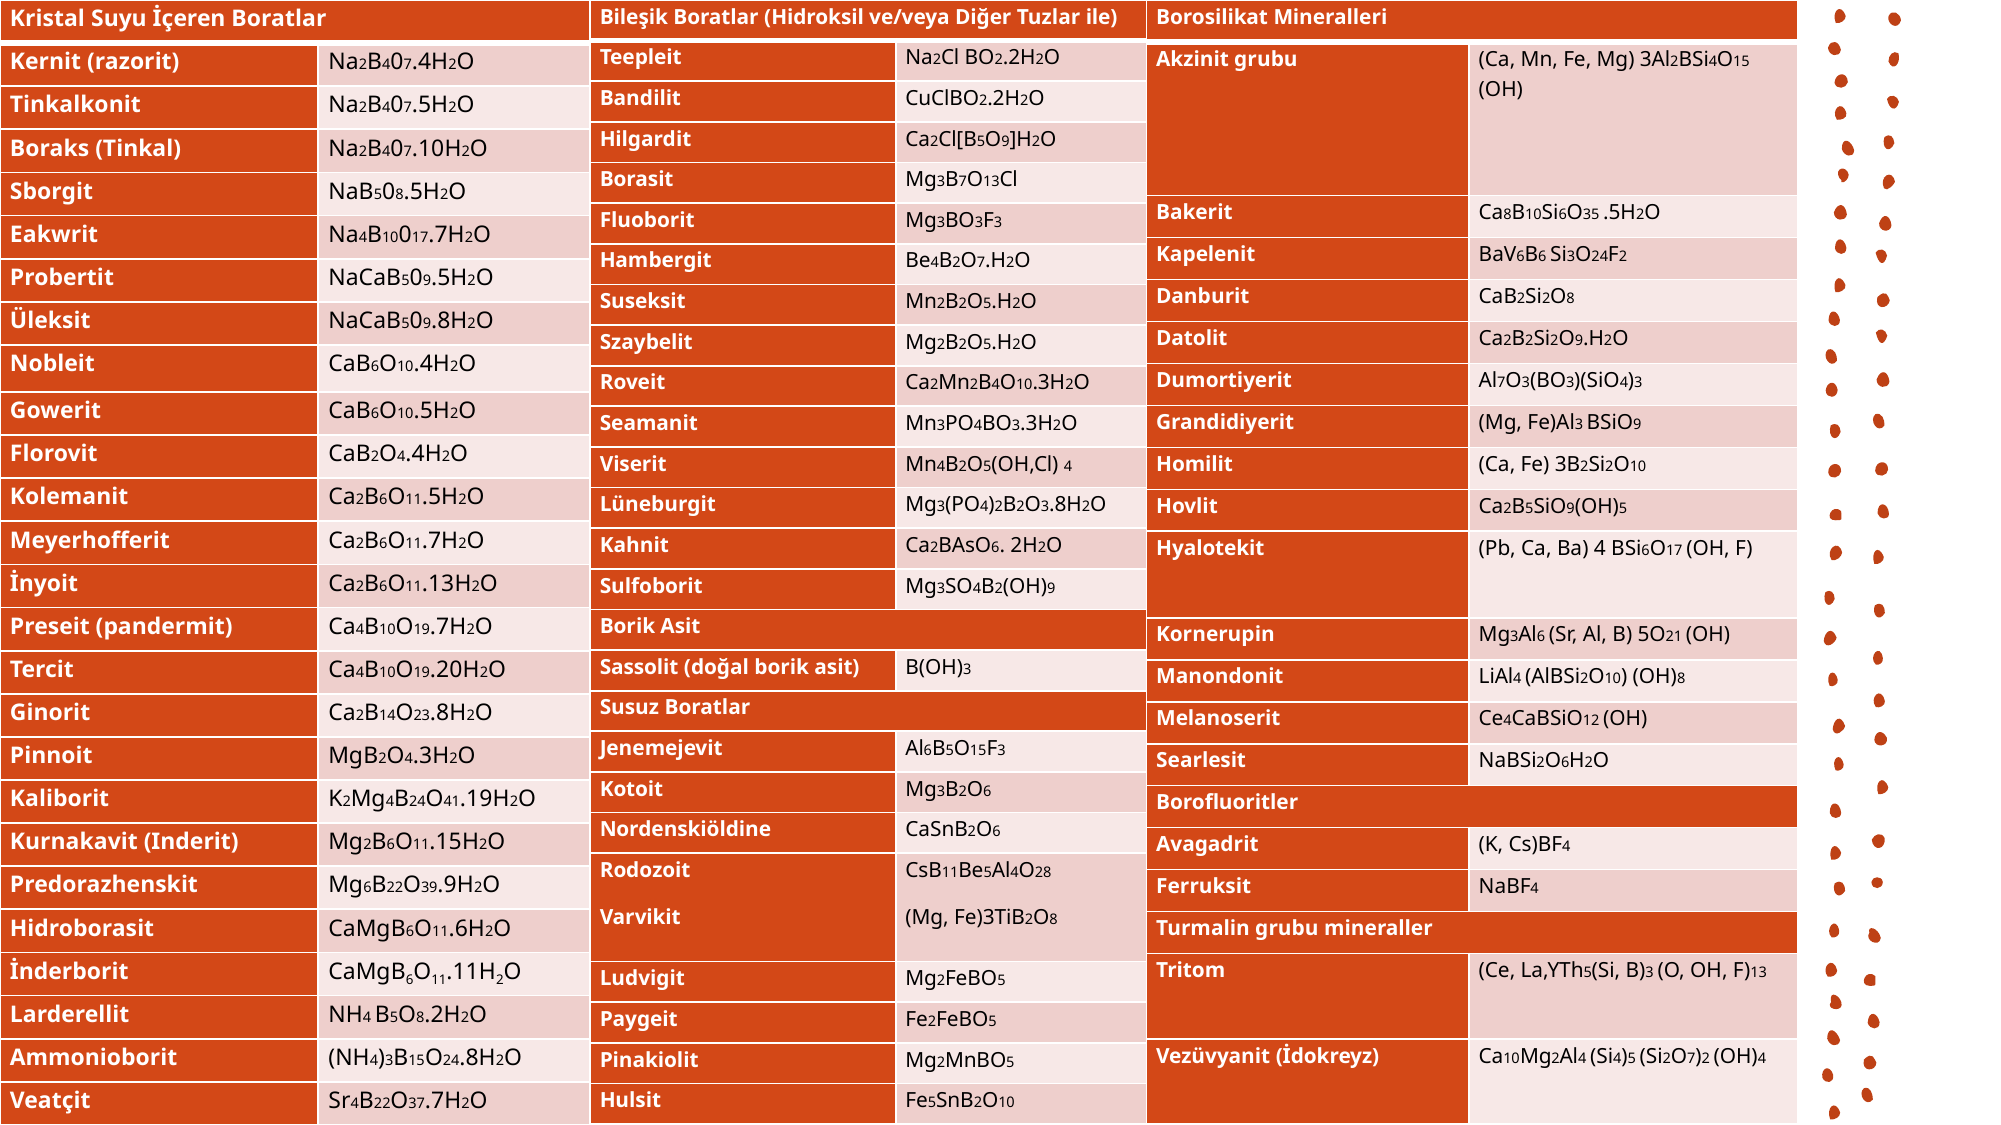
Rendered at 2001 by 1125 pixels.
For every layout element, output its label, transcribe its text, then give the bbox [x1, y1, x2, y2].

table_cell Pinakiolit [591, 1044, 895, 1083]
table_cell Na2B407.4H2O [319, 46, 589, 85]
table_cell Meyerhofferit [1, 522, 317, 564]
table_cell Mg3BO3F3 [897, 204, 1146, 243]
table_cell Ca2B14O23.8H2O [319, 695, 589, 736]
table_cell Lüneburgit [591, 488, 895, 527]
table_cell Sborgit [1, 173, 317, 215]
table_cell Ca4B10O19.7H2O [319, 608, 589, 650]
table_cell Nordenskiöldine [591, 813, 895, 852]
table_cell Preseit (pandermit) [1, 608, 317, 650]
table_cell Kotoit [591, 773, 895, 812]
table_cell Bandilit [591, 82, 895, 121]
table_cell Ammonioborit [1, 1040, 317, 1081]
table_cell CuClBO2.2H2O [897, 82, 1146, 121]
table_cell Kurnakavit (Inderit) [1, 824, 317, 865]
table_cell Mg2MnBO5 [897, 1044, 1146, 1083]
table_cell Avagadrit [1147, 828, 1468, 869]
table_cell Hambergit [591, 245, 895, 284]
table_cell Mn4B2O5(OH,Cl) 4 [897, 448, 1146, 487]
table_cell Tercit [1, 652, 317, 693]
table_cell Na4B10017.7H2O [319, 216, 589, 258]
table_cell Mg3Al6 (Sr, Al, B) 5O21 (OH) [1470, 619, 1797, 659]
table_cell Al6B5O15F3 [897, 732, 1146, 771]
table_cell Florovit [1, 436, 317, 477]
table_cell NaBF4 [1470, 870, 1797, 911]
table_cell Ca2Mn2B4O10.3H2O [897, 367, 1146, 405]
table_cell Turmalin grubu mineraller [1147, 912, 1797, 953]
table_header Bileşik Boratlar (Hidroksil ve/veya Diğer Tuzlar ile) [591, 1, 1146, 38]
table_cell Grandidiyerit [1147, 406, 1468, 447]
table_cell LiAl4 (AlBSi2O10) (OH)8 [1470, 661, 1797, 701]
table_cell Kaliborit [1, 781, 317, 822]
table_cell Danburit [1147, 280, 1468, 321]
table_cell Hilgardit [591, 123, 895, 162]
table_cell Mg3(PO4)2B2O3.8H2O [897, 488, 1146, 527]
table_cell Sr4B22O37.7H2O [319, 1083, 589, 1124]
table_cell Kahnit [591, 529, 895, 568]
table_cell Susuz Boratlar [591, 692, 1146, 730]
table_cell Kapelenit [1147, 238, 1468, 279]
table_cell K2Mg4B24O41.19H2O [319, 781, 589, 822]
table_cell Ca2B6O11.13H2O [319, 565, 589, 607]
table_cell Kornerupin [1147, 619, 1468, 659]
table_cell Datolit [1147, 322, 1468, 363]
table_cell Ca2B2Si2O9.H2O [1470, 322, 1797, 363]
table_cell Melanoserit [1147, 703, 1468, 743]
table_cell Sassolit (doğal borik asit) [591, 651, 895, 690]
table_cell Ca2B5SiO9(OH)5 [1470, 490, 1797, 530]
table_cell Hulsit [591, 1084, 895, 1123]
table_cell Tritom [1147, 954, 1468, 1038]
table_cell Borik Asit [591, 610, 1146, 649]
table_cell Mg2B6O11.15H2O [319, 824, 589, 865]
table_cell Na2Cl BO2.2H2O [897, 43, 1146, 80]
table_cell CaB6O10.5H2O [319, 393, 589, 434]
table_cell Mg2FeBO5 [897, 962, 1146, 1001]
table_cell Na2B407.5H2O [319, 87, 589, 128]
table_cell Probertit [1, 260, 317, 301]
table_cell NaCaB509.8H2O [319, 303, 589, 344]
table_cell Seamanit [591, 407, 895, 446]
table_cell Jenemejevit [591, 732, 895, 771]
table_cell Be4B2O7.H2O [897, 245, 1146, 284]
table_cell Ca2B6O11.5H2O [319, 479, 589, 520]
table_cell Homilit [1147, 448, 1468, 489]
table_cell Ca10Mg2Al4 (Si4)5 (Si2O7)2 (OH)4 [1470, 1040, 1797, 1123]
table_cell Szaybelit [591, 326, 895, 365]
table_cell Eakwrit [1, 216, 317, 258]
table_cell Mg3B7O13Cl [897, 163, 1146, 202]
table_cell Suseksit [591, 285, 895, 324]
table_cell Mg3B2O6 [897, 773, 1146, 812]
table_cell Mg3SO4B2(OH)9 [897, 570, 1146, 609]
table_cell (K, Cs)BF4 [1470, 828, 1797, 869]
table_cell Viserit [591, 448, 895, 487]
table_cell (Ca, Fe) 3B2Si2O10 [1470, 448, 1797, 489]
table_cell Mg2B2O5.H2O [897, 326, 1146, 365]
table_cell NaBSi2O6H2O [1470, 745, 1797, 785]
table_cell Al7O3(BO3)(SiO4)3 [1470, 364, 1797, 405]
table_cell Searlesit [1147, 745, 1468, 785]
table_cell B(OH)3 [897, 651, 1146, 690]
table_cell Sulfoborit [591, 570, 895, 609]
table_cell Vezüvyanit (İdokreyz) [1147, 1040, 1468, 1123]
table_cell Ca2BAsO6. 2H2O [897, 529, 1146, 568]
table_cell Nobleit [1, 346, 317, 391]
table_cell Dumortiyerit [1147, 364, 1468, 405]
table_cell İnyoit [1, 565, 317, 607]
table_cell Fe5SnB2O10 [897, 1084, 1146, 1123]
table_cell Hovlit [1147, 490, 1468, 530]
table_cell NaCaB509.5H2O [319, 260, 589, 301]
table_cell Na2B407.10H2O [319, 130, 589, 172]
table_cell Hyalotekit [1147, 532, 1468, 617]
table_cell NH4 B5O8.2H2O [319, 996, 589, 1038]
table_cell CaB6O10.4H2O [319, 346, 589, 391]
table_cell Akzinit grubu [1147, 45, 1468, 195]
table_cell Ca2Cl[B5O9]H2O [897, 123, 1146, 162]
table_cell Ca8B10Si6O35 .5H2O [1470, 196, 1797, 237]
table_cell Ca2B6O11.7H2O [319, 522, 589, 564]
table_cell CaB2Si2O8 [1470, 280, 1797, 321]
table_cell Kernit (razorit) [1, 46, 317, 85]
table_cell (Mg, Fe)Al3 BSiO9 [1470, 406, 1797, 447]
table_cell Mg6B22O39.9H2O [319, 867, 589, 908]
table_cell Tinkalkonit [1, 87, 317, 128]
table_cell Veatçit [1, 1083, 317, 1124]
table_cell CaMgB6O11.11H2O [319, 953, 589, 995]
table_cell İnderborit [1, 953, 317, 995]
table_cell Kolemanit [1, 479, 317, 520]
table_cell Manondonit [1147, 661, 1468, 701]
table_cell (Ca, Mn, Fe, Mg) 3Al2BSi4O15 (OH) [1470, 45, 1797, 195]
table_cell Rodozoit Varvikit [591, 854, 895, 961]
table_cell Ferruksit [1147, 870, 1468, 911]
table_cell Larderellit [1, 996, 317, 1038]
table_cell Fluoborit [591, 204, 895, 243]
table_cell (Pb, Ca, Ba) 4 BSi6O17 (OH, F) [1470, 532, 1797, 617]
table_cell Mn3PO4BO3.3H2O [897, 407, 1146, 446]
table_cell Fe2FeBO5 [897, 1003, 1146, 1042]
table_cell Boraks (Tinkal) [1, 130, 317, 172]
table_cell CaB2O4.4H2O [319, 436, 589, 477]
table_cell Bakerit [1147, 196, 1468, 237]
table_cell Mn2B2O5.H2O [897, 285, 1146, 324]
table_cell Hidroborasit [1, 910, 317, 952]
table_cell Predorazhenskit [1, 867, 317, 908]
table_cell Ludvigit [591, 962, 895, 1001]
table_cell MgB2O4.3H2O [319, 738, 589, 779]
table_cell Ca4B10O19.20H2O [319, 652, 589, 693]
table_cell CaMgB6O11.6H2O [319, 910, 589, 952]
table_cell Borasit [591, 163, 895, 202]
table_cell Üleksit [1, 303, 317, 344]
table_cell Teepleit [591, 43, 895, 80]
table_cell CsB11Be5Al4O28 (Mg, Fe)3TiB2O8 [897, 854, 1146, 961]
table_header Kristal Suyu İçeren Boratlar [1, 1, 589, 40]
table_cell (NH4)3B15O24.8H2O [319, 1040, 589, 1081]
table_cell CaSnB2O6 [897, 813, 1146, 852]
table_cell Borofluoritler [1147, 786, 1797, 827]
table_cell Gowerit [1, 393, 317, 434]
table_cell Pinnoit [1, 738, 317, 779]
table_cell Ginorit [1, 695, 317, 736]
table_cell Ce4CaBSiO12 (OH) [1470, 703, 1797, 743]
table_cell (Ce, La,YTh5(Si, B)3 (O, OH, F)13 [1470, 954, 1797, 1038]
table_cell Paygeit [591, 1003, 895, 1042]
table_cell BaV6B6 Si3O24F2 [1470, 238, 1797, 279]
table_cell NaB508.5H2O [319, 173, 589, 215]
table_header Borosilikat Mineralleri [1147, 1, 1797, 39]
table_cell Roveit [591, 367, 895, 405]
